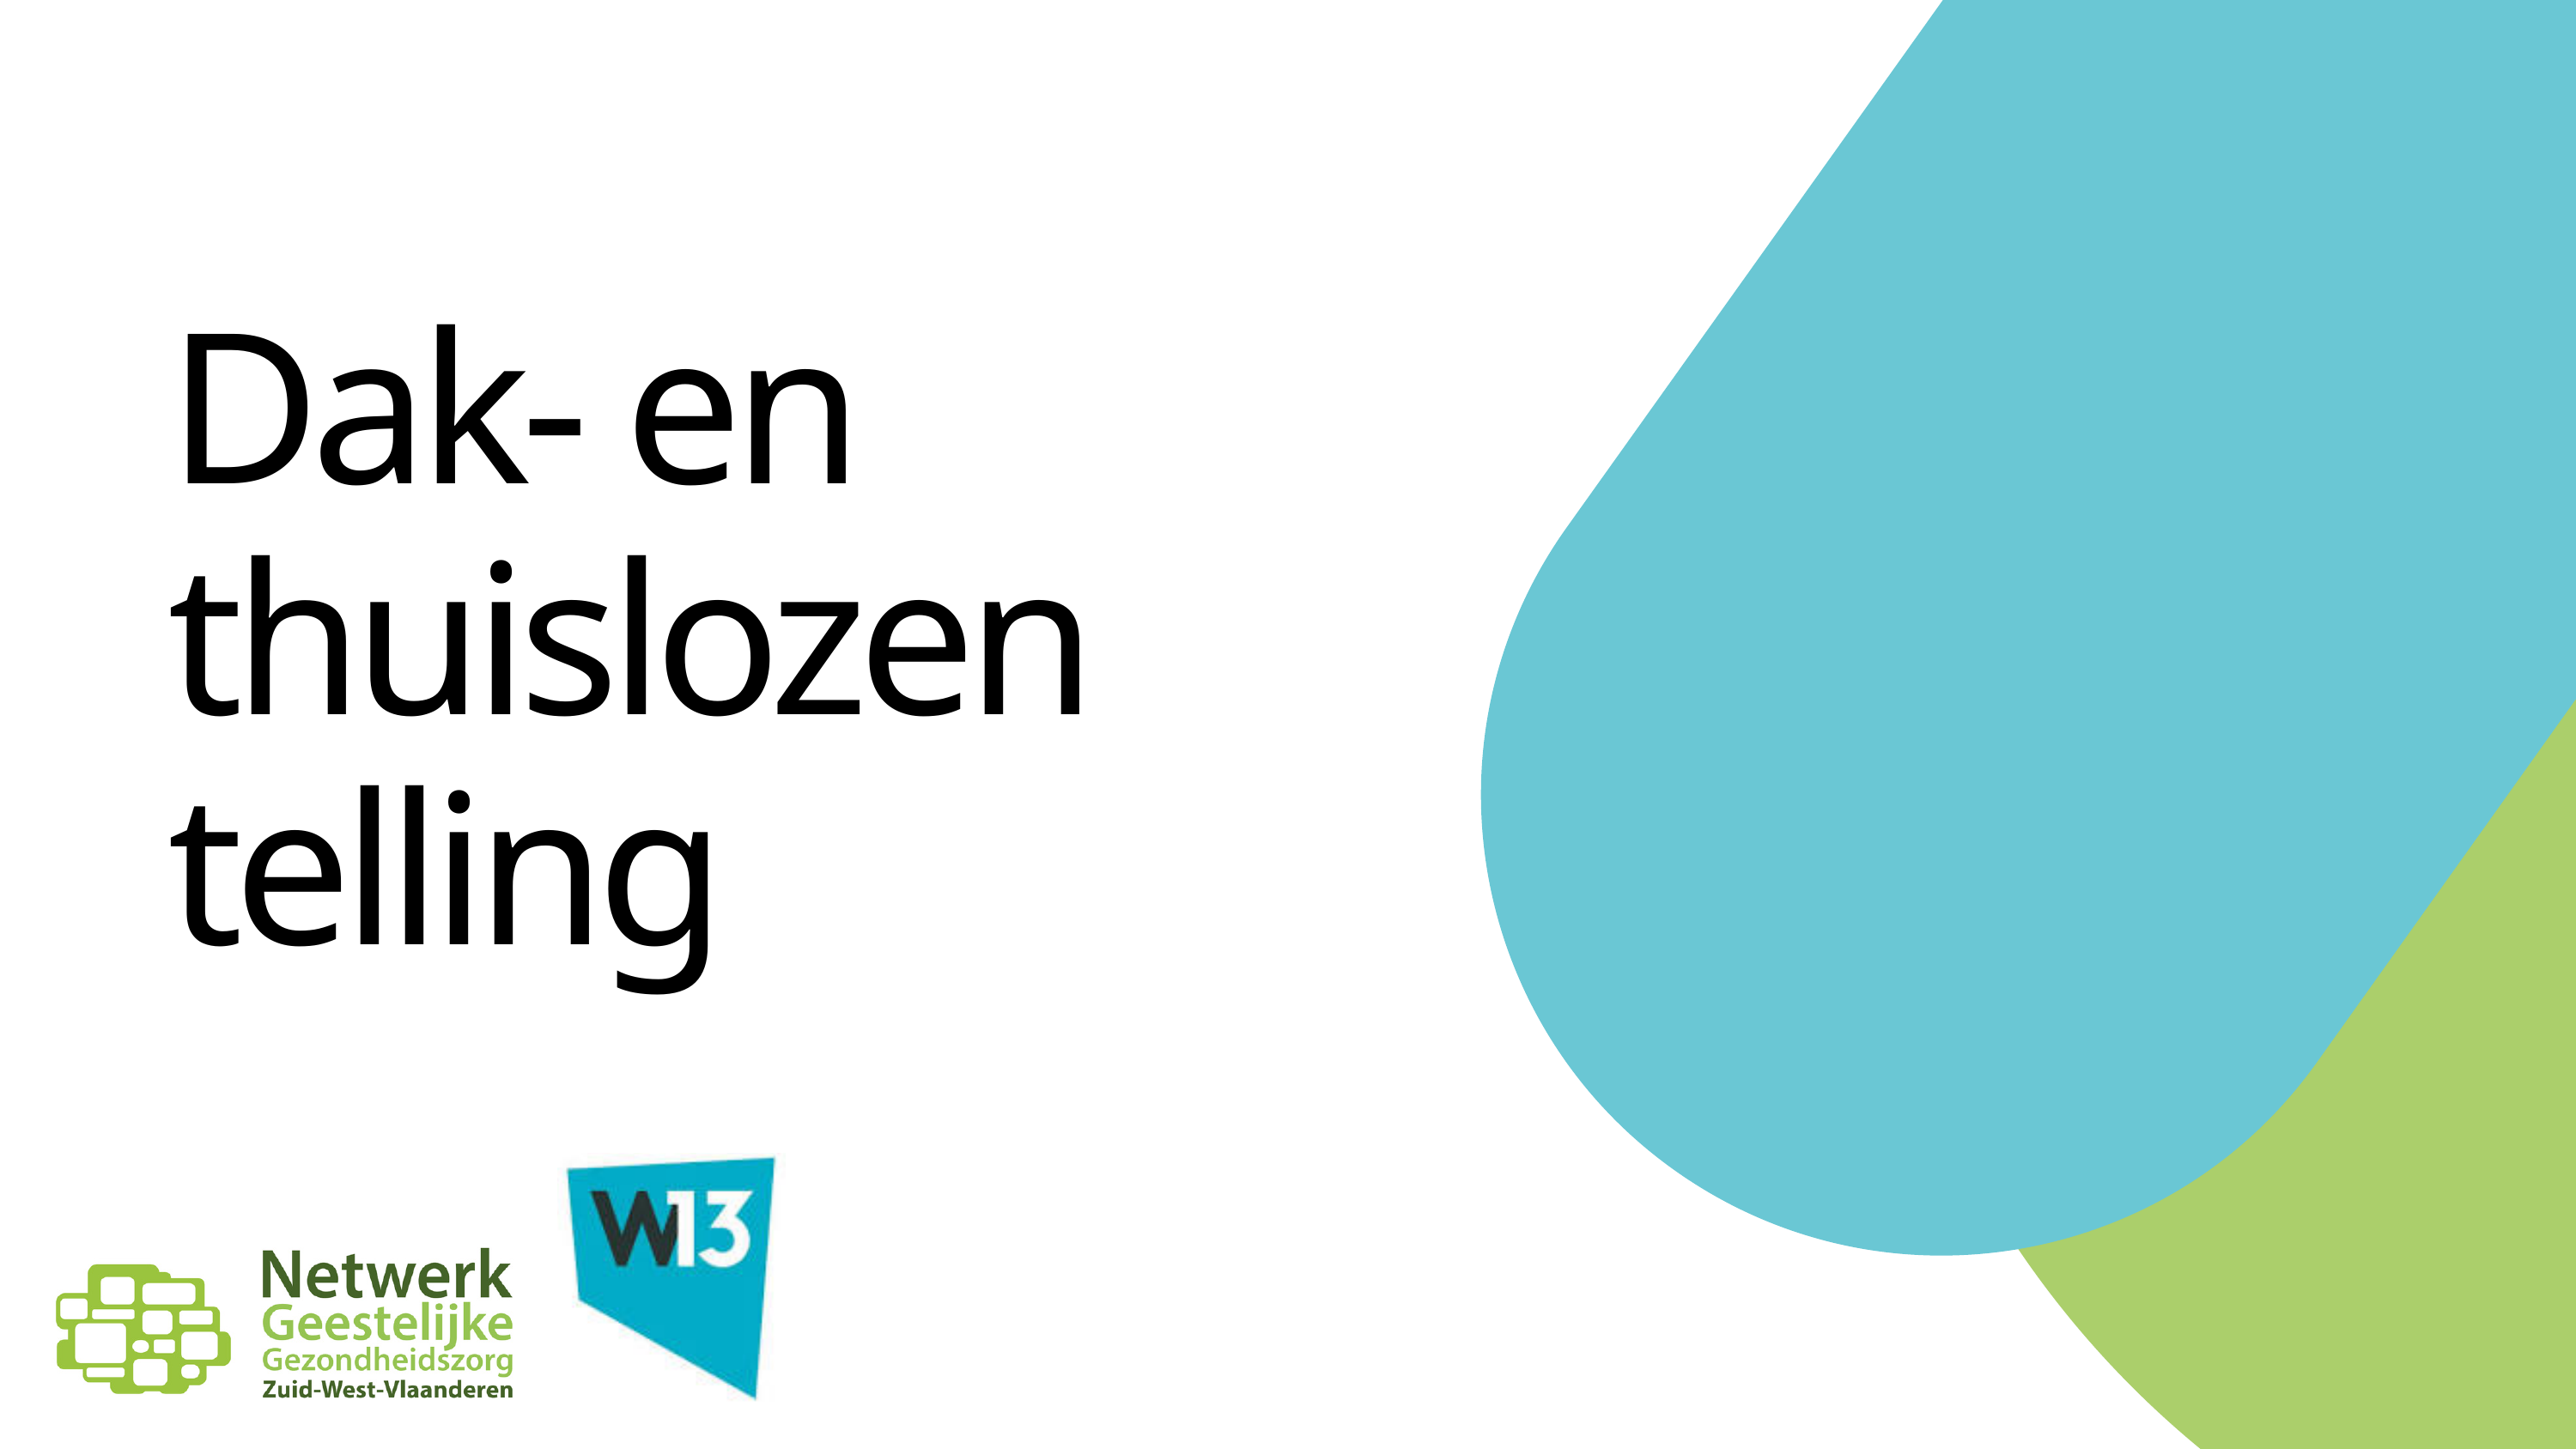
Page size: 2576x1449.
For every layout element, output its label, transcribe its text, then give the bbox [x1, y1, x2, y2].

text_box [2019, 700, 2576, 1449]
text_box [557, 1153, 787, 1405]
text_box [52, 1242, 516, 1405]
text_box [1480, 0, 2576, 1256]
text_box Dak- en thuislozen telling [167, 295, 1288, 986]
